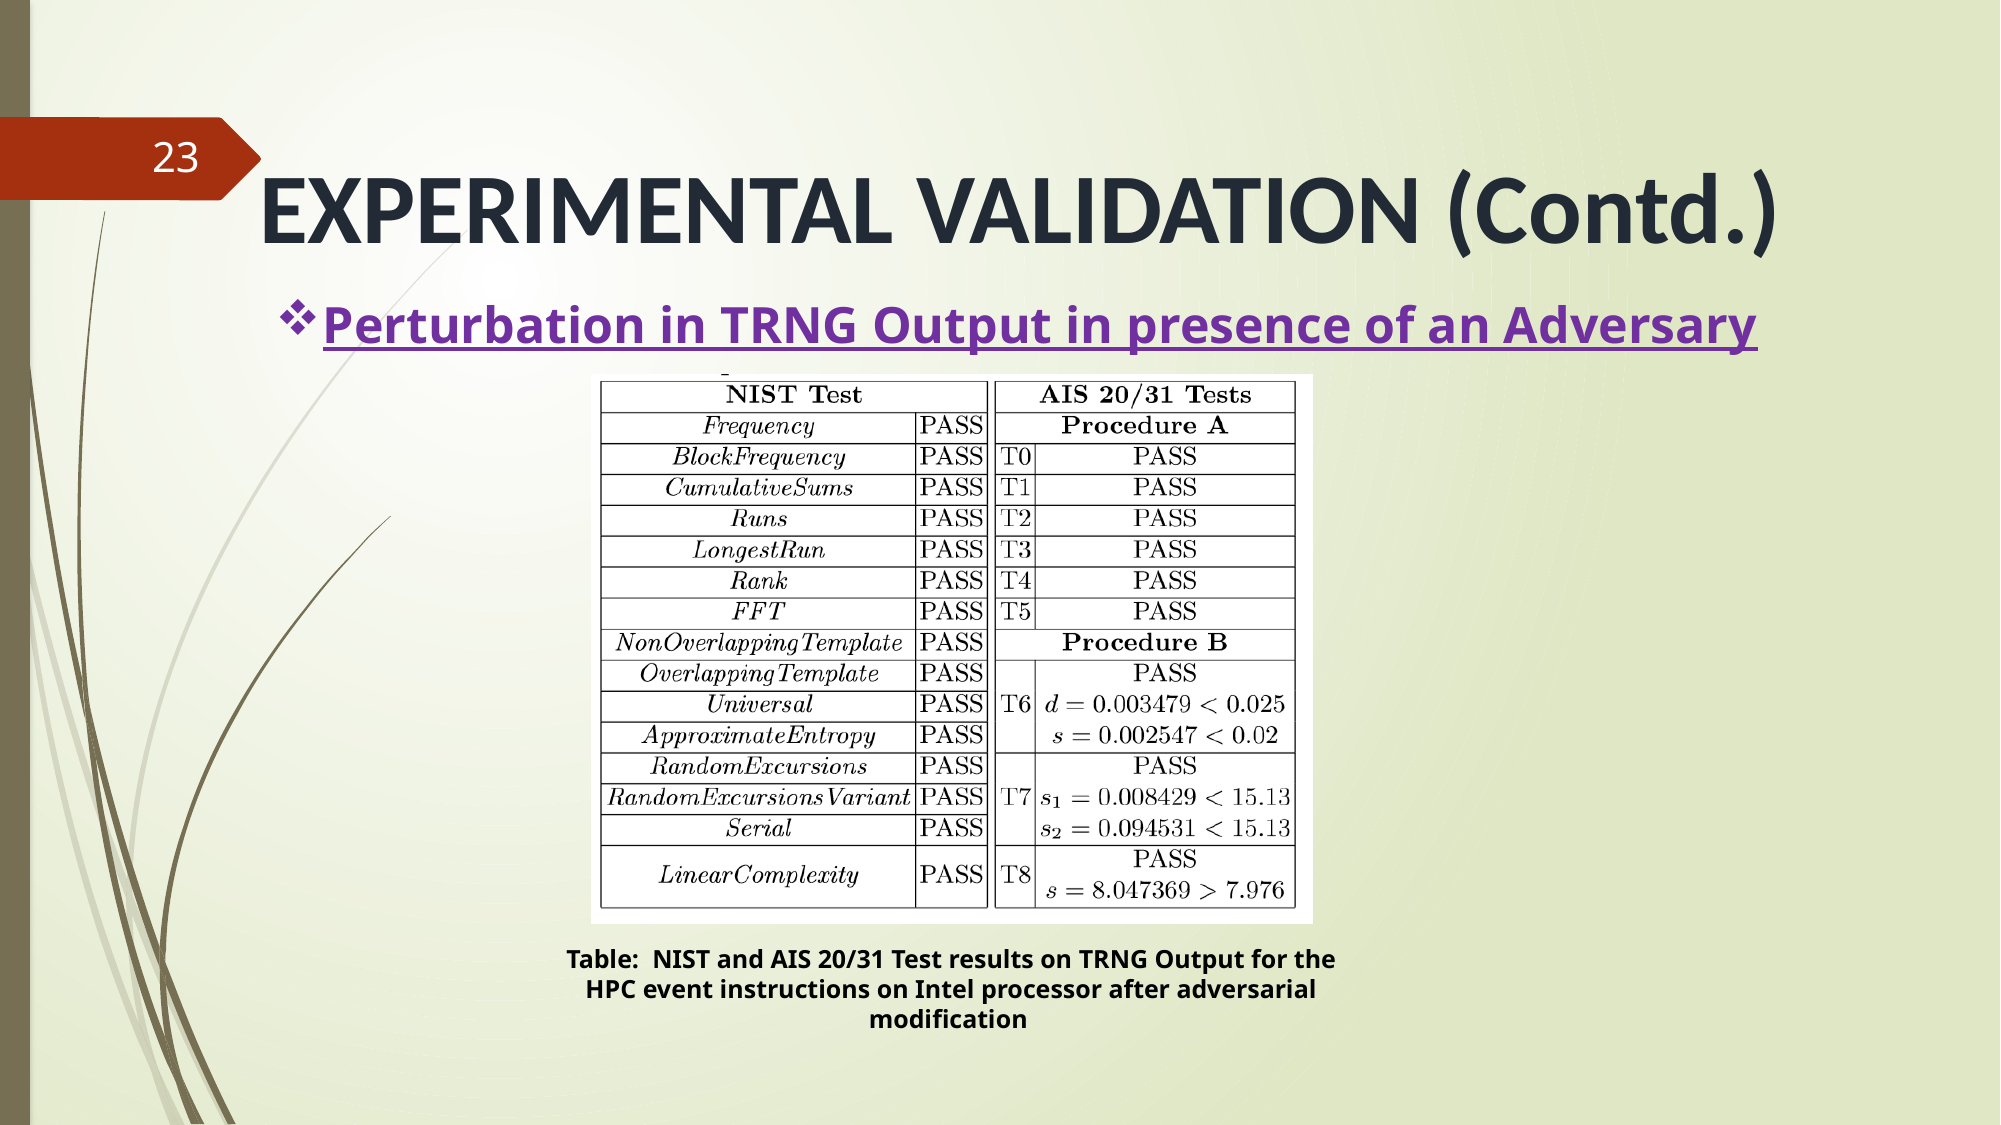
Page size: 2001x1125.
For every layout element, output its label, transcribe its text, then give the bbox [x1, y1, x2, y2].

text_box Table: NIST and AIS 20/31 Test results on TRNG Output for the HPC event instructions on Intel processor after adversarial modiﬁcation [540, 936, 1363, 1042]
text_box Perturbation in TRNG Output in presence of an Adversary [260, 285, 2000, 361]
picture [590, 374, 1313, 924]
slide_number 23 [87, 129, 216, 190]
text_box EXPERIMENTAL VALIDATION (Contd.) [103, 136, 1960, 272]
